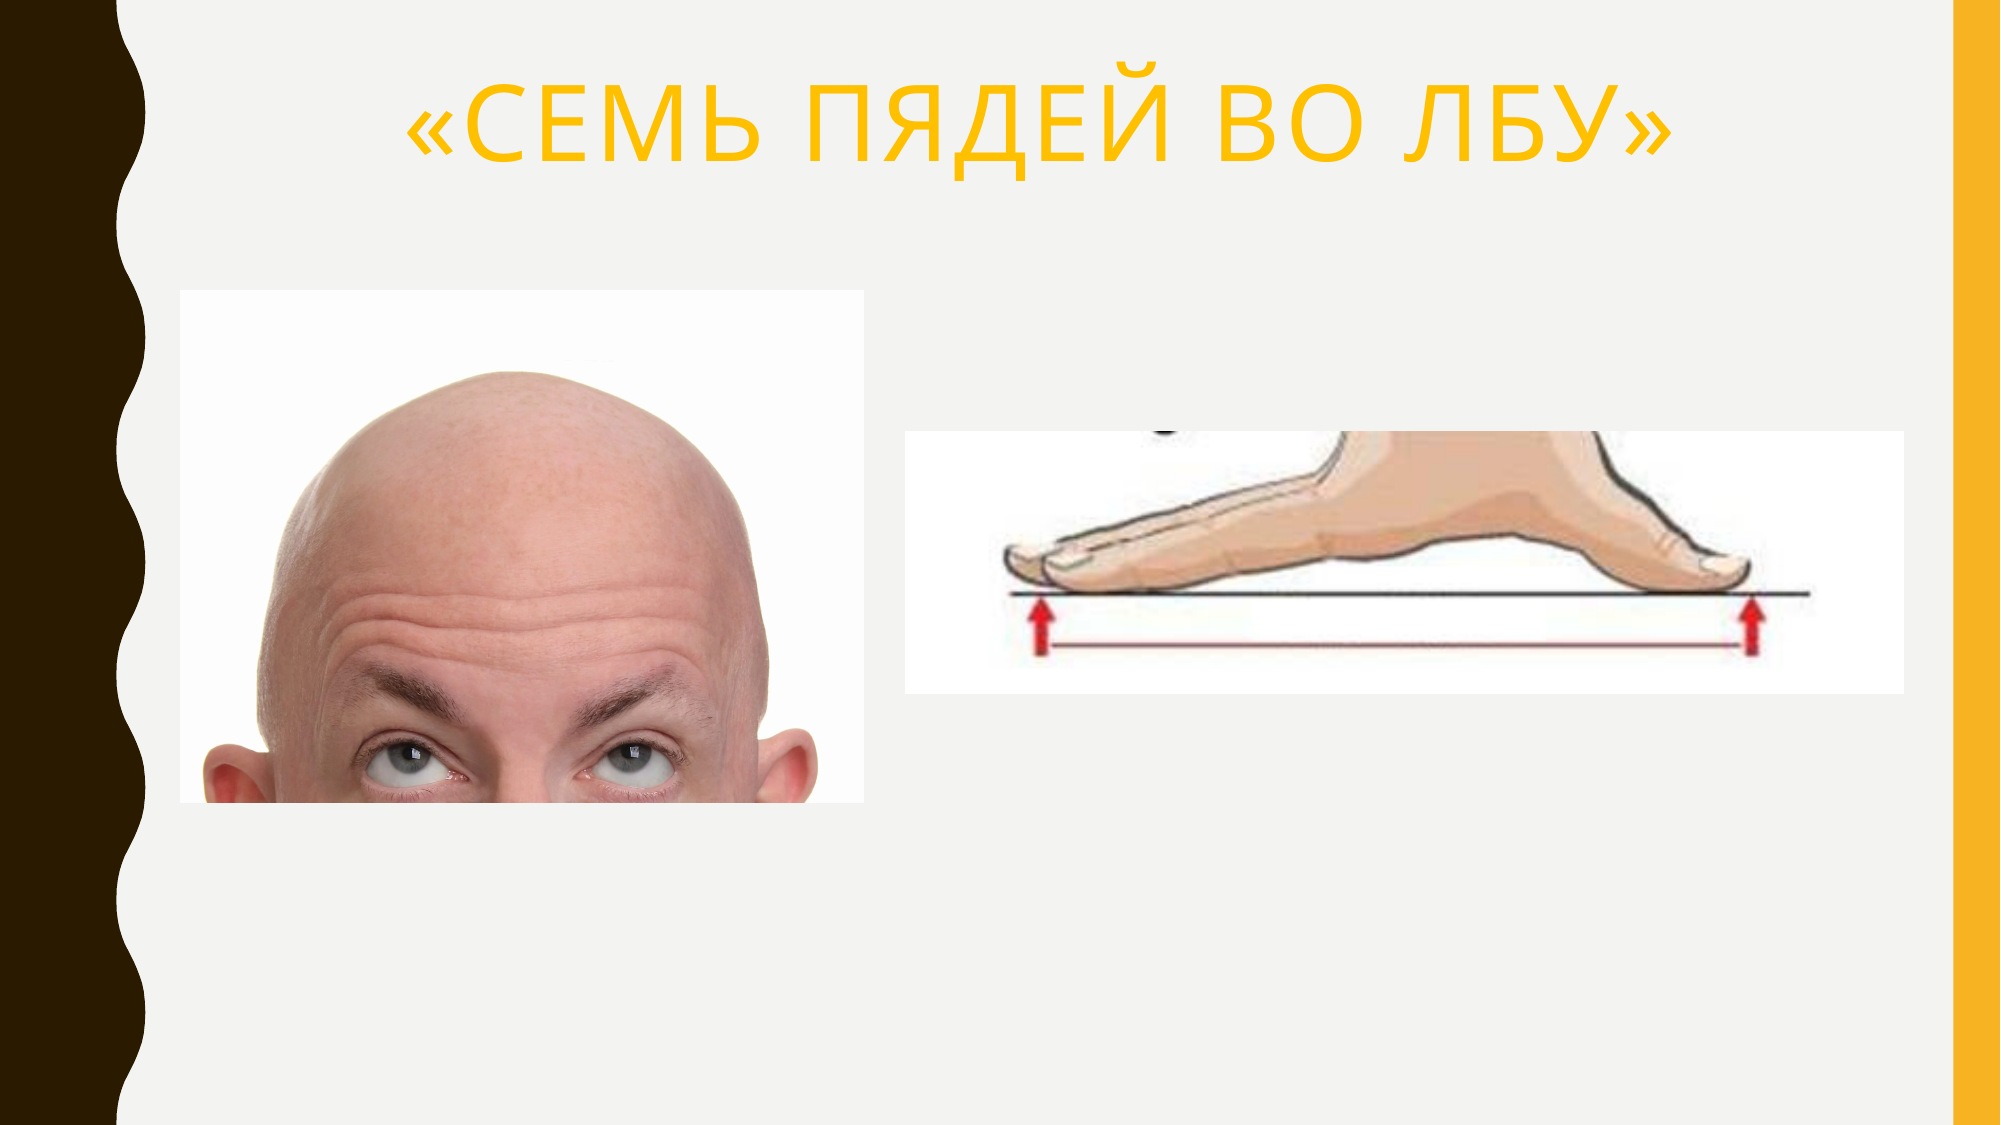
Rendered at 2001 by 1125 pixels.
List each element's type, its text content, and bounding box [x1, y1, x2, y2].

picture [180, 290, 864, 803]
picture [905, 431, 1904, 694]
title «Семь пядей во лбу» [205, 62, 1875, 308]
